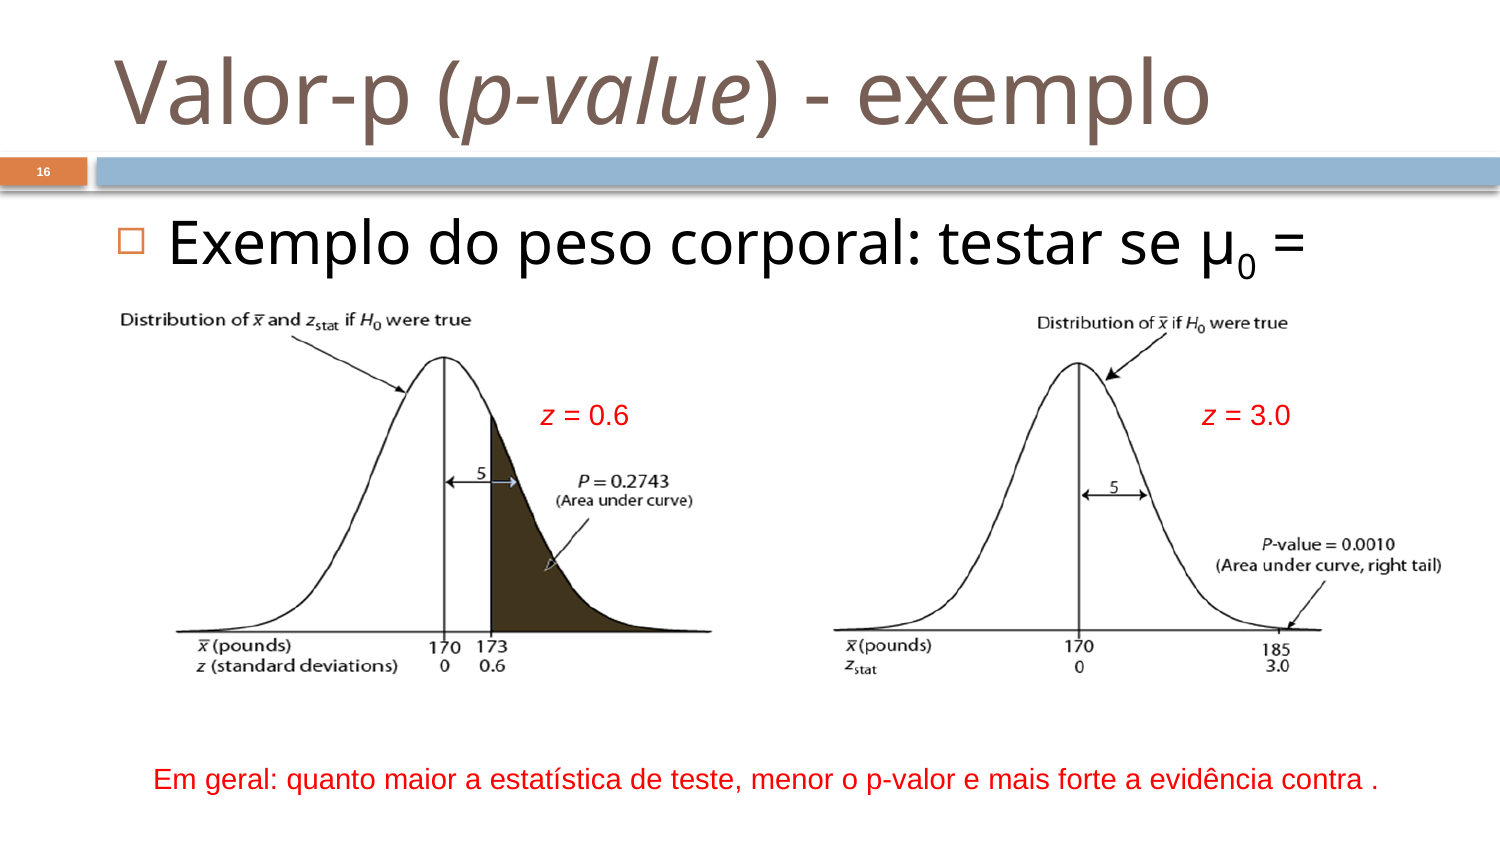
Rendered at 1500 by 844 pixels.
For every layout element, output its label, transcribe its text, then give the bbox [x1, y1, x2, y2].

slide_number 16 [0, 156, 88, 187]
picture [111, 303, 718, 685]
text_box Exemplo do peso corporal: testar se μ0 = 170. [100, 196, 1438, 750]
picture [821, 304, 1448, 680]
title Valor-p (p-value) - exemplo [99, 28, 1438, 150]
